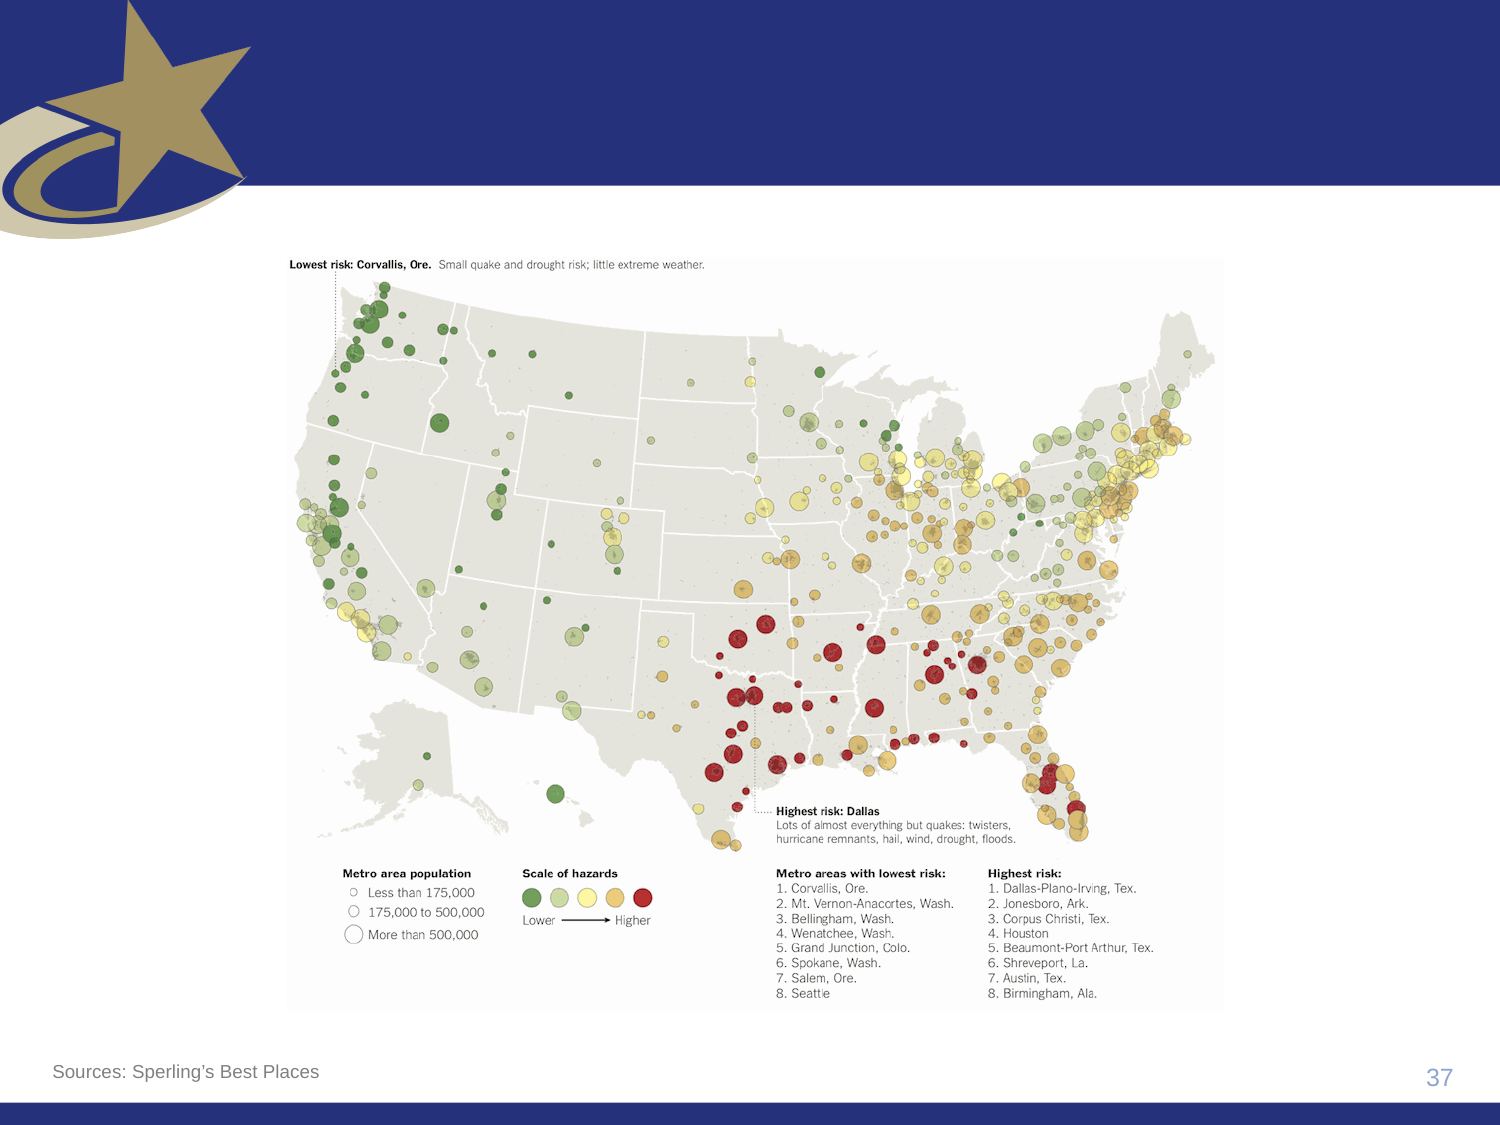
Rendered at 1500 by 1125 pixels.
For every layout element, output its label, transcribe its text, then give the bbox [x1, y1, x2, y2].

slide_number 37 [1335, 1050, 1469, 1103]
picture [0, 0, 251, 239]
text_box Sources: Sperling’s Best Places [37, 1052, 1000, 1090]
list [283, 247, 1228, 1013]
